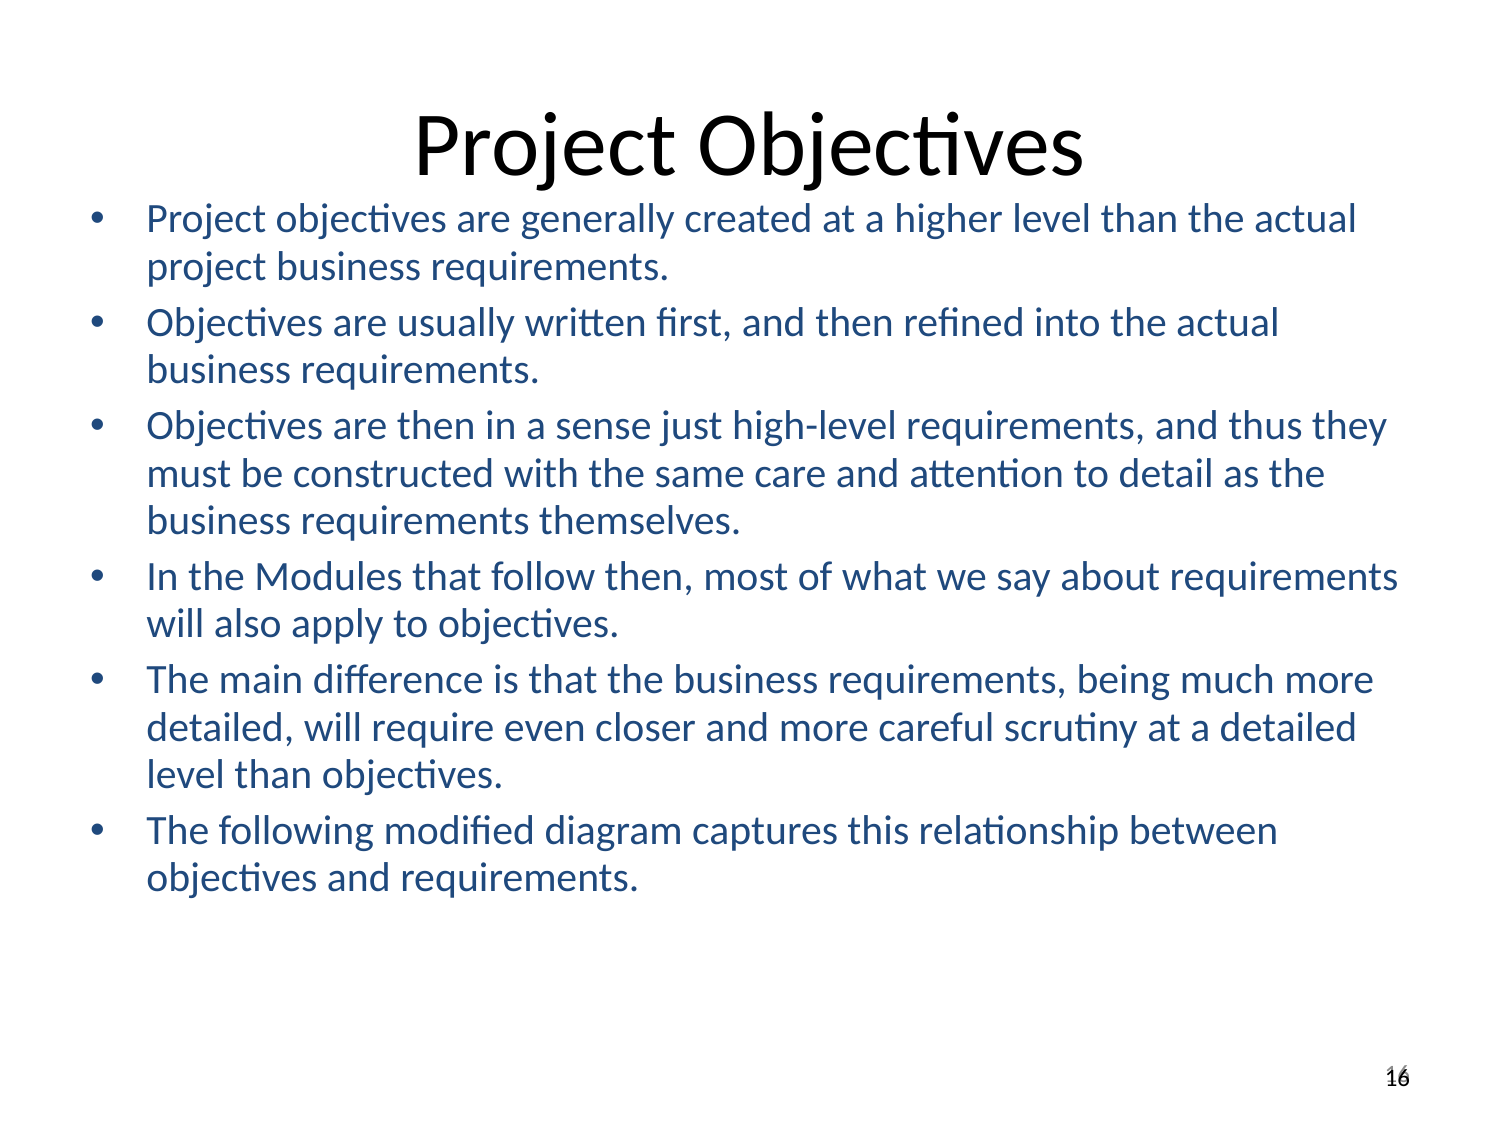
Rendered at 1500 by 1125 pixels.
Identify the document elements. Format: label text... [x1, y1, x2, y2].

list Project objectives are generally created at a higher level than the actual project business requirements. Objectives are usually written first, and then refined into the actual business requirements. Objectives are then in a sense just high-level requirements, and thus they must be constructed with the same care and attention to detail as the business requirements themselves. In the Modules that follow then, most of what we say about requirements will also apply to objectives. The main difference is that the business requirements, being much more detailed, will require even closer and more careful scrutiny at a detailed level than objectives. The following modified diagram captures this relationship between objectives and requirements. [75, 187, 1425, 1006]
text_box 16 [1074, 1024, 1425, 1100]
title Project Objectives [75, 45, 1425, 187]
